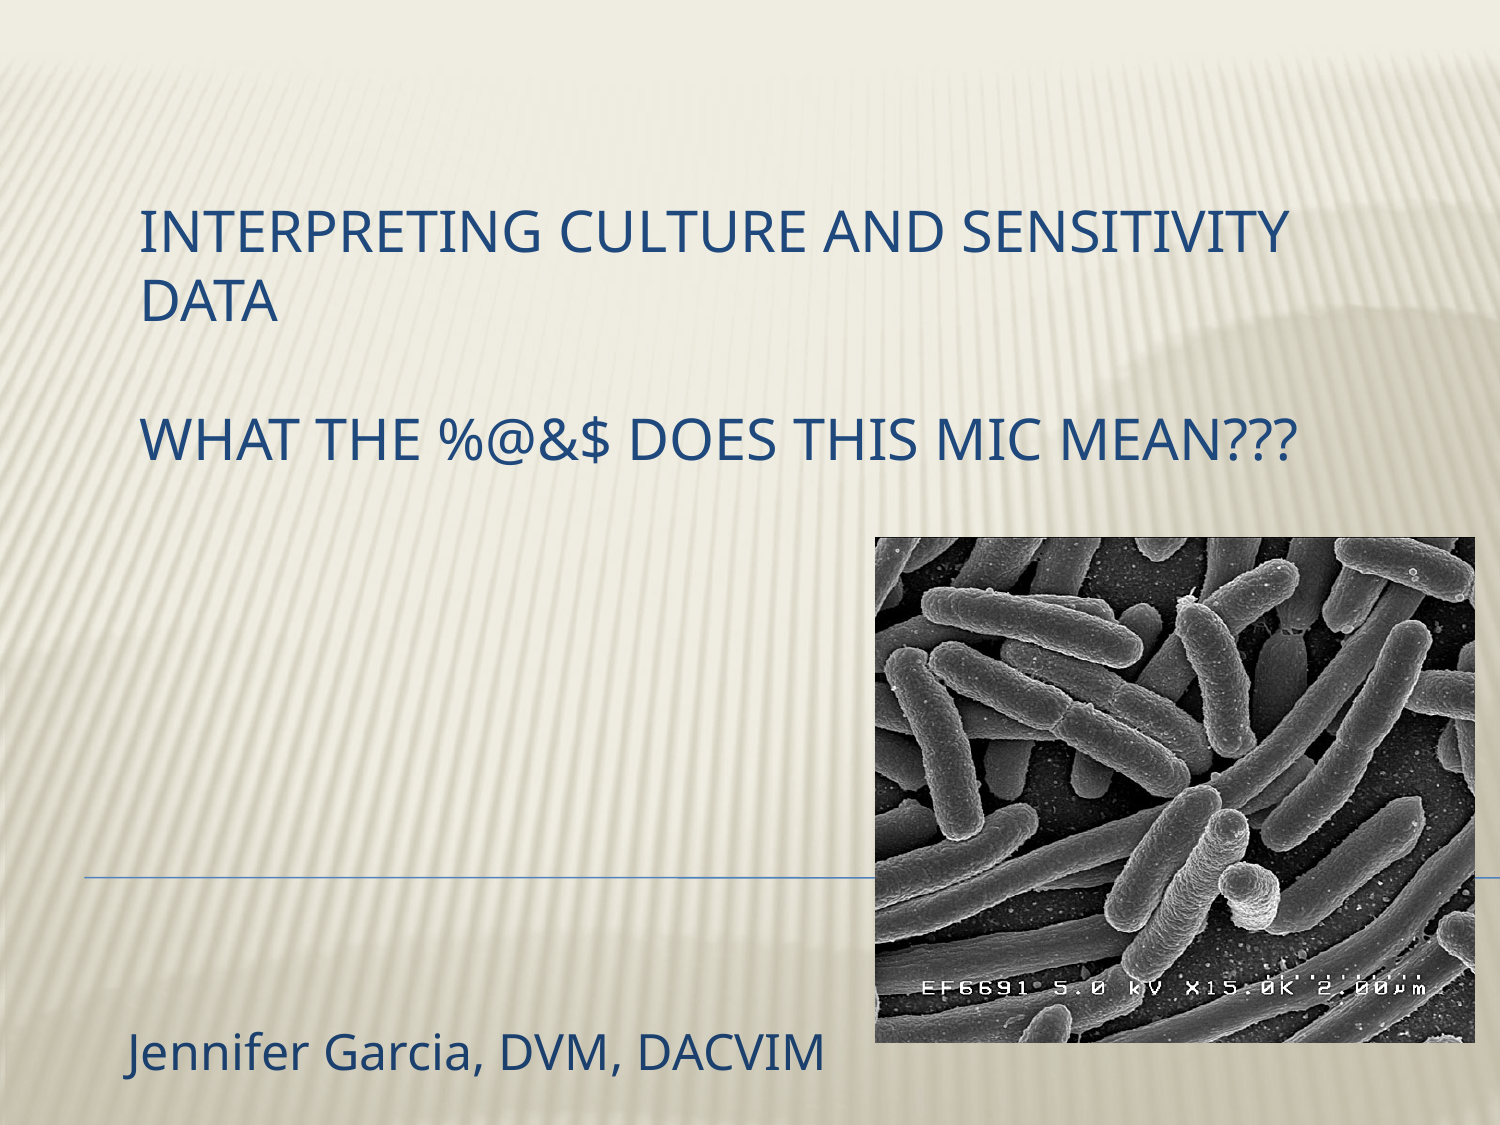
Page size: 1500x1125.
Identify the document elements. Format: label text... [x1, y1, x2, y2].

title Interpreting culture and sensitivity data What the %@&$ does this MIC mean??? [125, 187, 1340, 526]
picture [874, 537, 1475, 1043]
subtitle Jennifer Garcia, DVM, DACVIM [112, 800, 1401, 1088]
